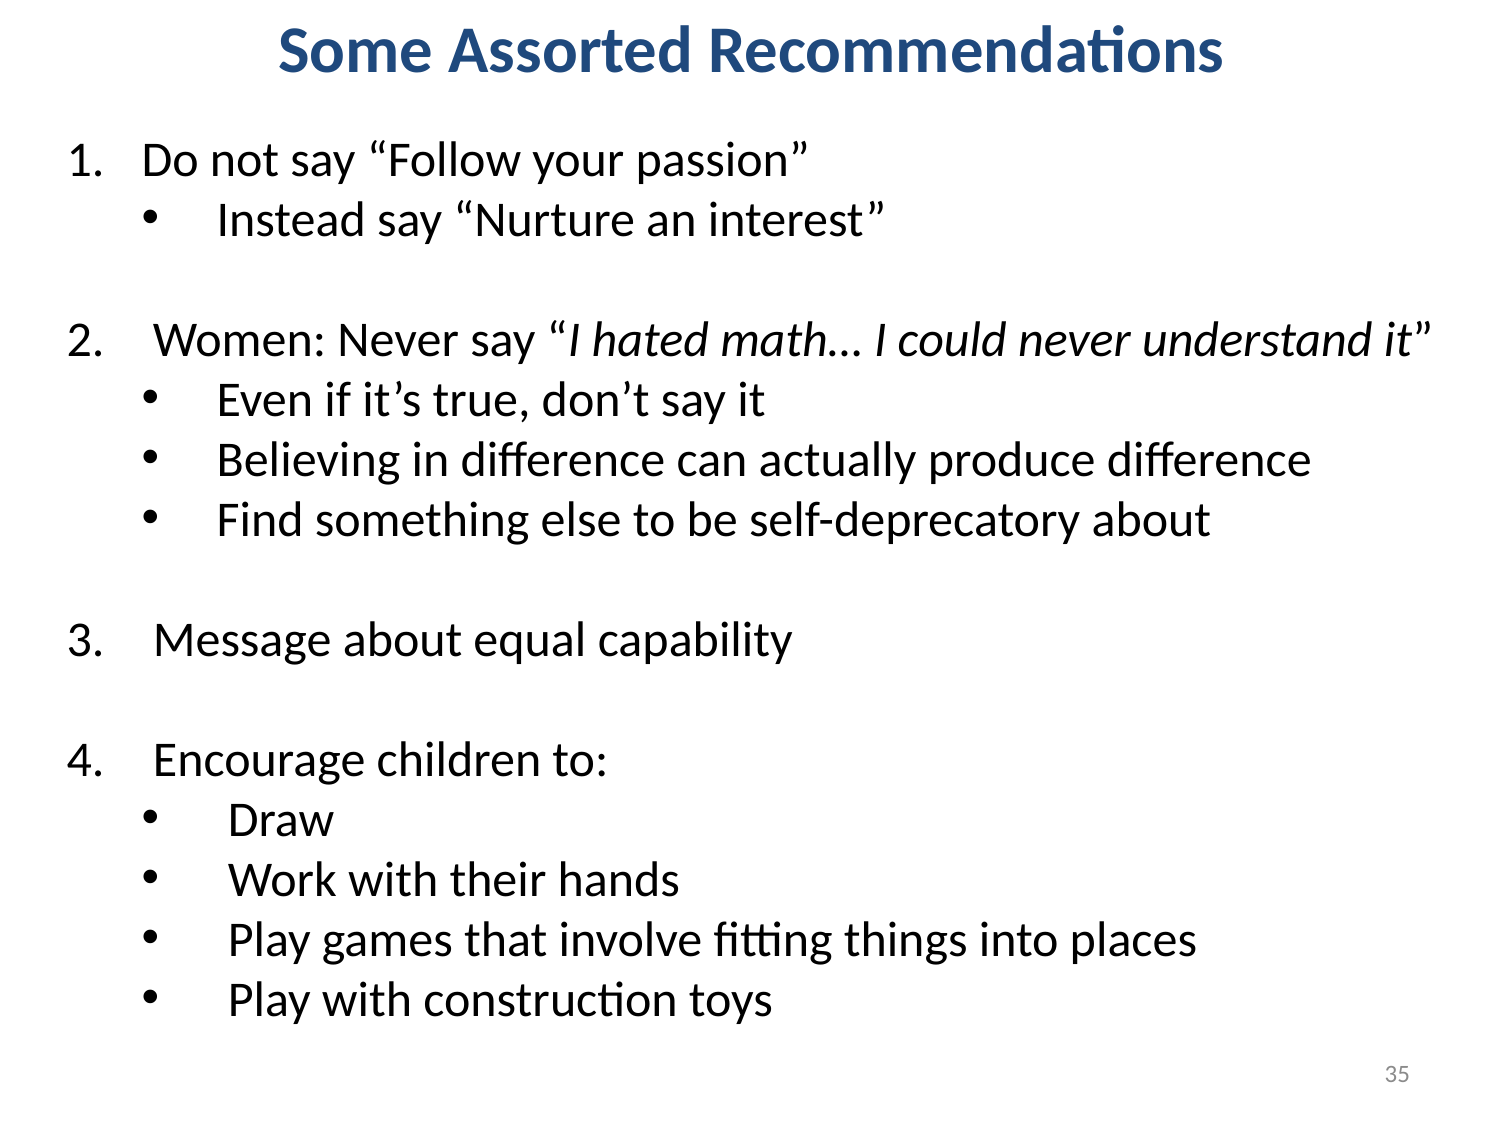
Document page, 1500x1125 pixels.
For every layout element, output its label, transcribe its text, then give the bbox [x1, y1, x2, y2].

title Some Assorted Recommendations [52, 0, 1452, 105]
text_box Do not say “Follow your passion” Instead say “Nurture an interest” Women: Never say “I hated math… I could never understand it” Even if it’s true, don’t say it Believing in difference can actually produce difference Find something else to be self-deprecatory about Message about equal capability Encourage children to: Draw Work with their hands Play games that involve fitting things into places Play with construction toys [51, 118, 1468, 1125]
